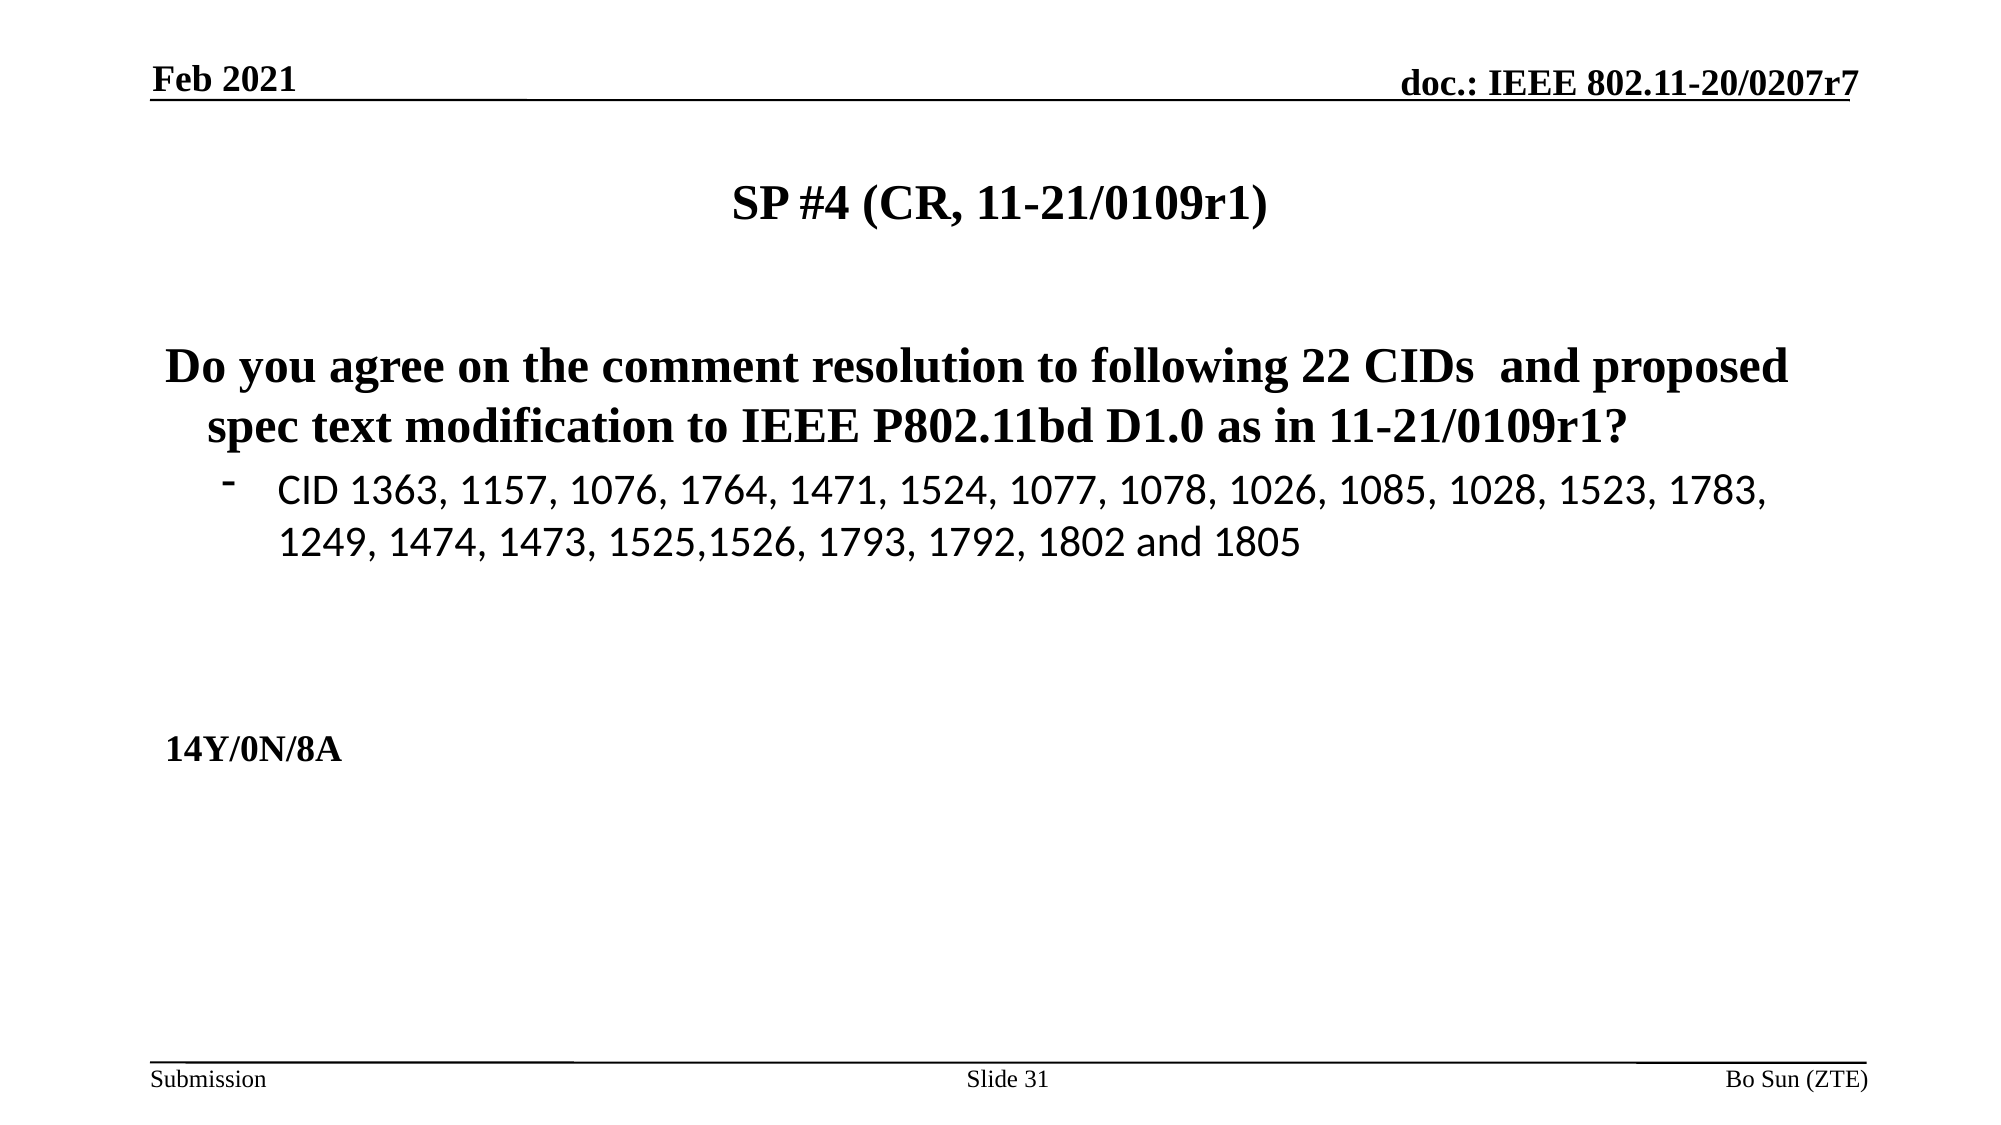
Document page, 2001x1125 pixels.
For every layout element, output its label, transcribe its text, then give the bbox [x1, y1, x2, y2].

slide_number Slide 31 [949, 1061, 1067, 1123]
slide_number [152, 54, 563, 100]
title SP #4 (CR, 11-21/0109r1) [149, 112, 1850, 288]
footer Bo Sun (ZTE) [1171, 1061, 1869, 1093]
list Do you agree on the comment resolution to following 22 CIDs and proposed spec text modification to IEEE P802.11bd D1.0 as in 11-21/0109r1? CID 1363, 1157, 1076, 1764, 1471, 1524, 1077, 1078, 1026, 1085, 1028, 1523, 1783, 1249, 1474, 1473, 1525,1526, 1793, 1792, 1802 and 1805 14Y/0N/8A [149, 324, 1850, 1000]
